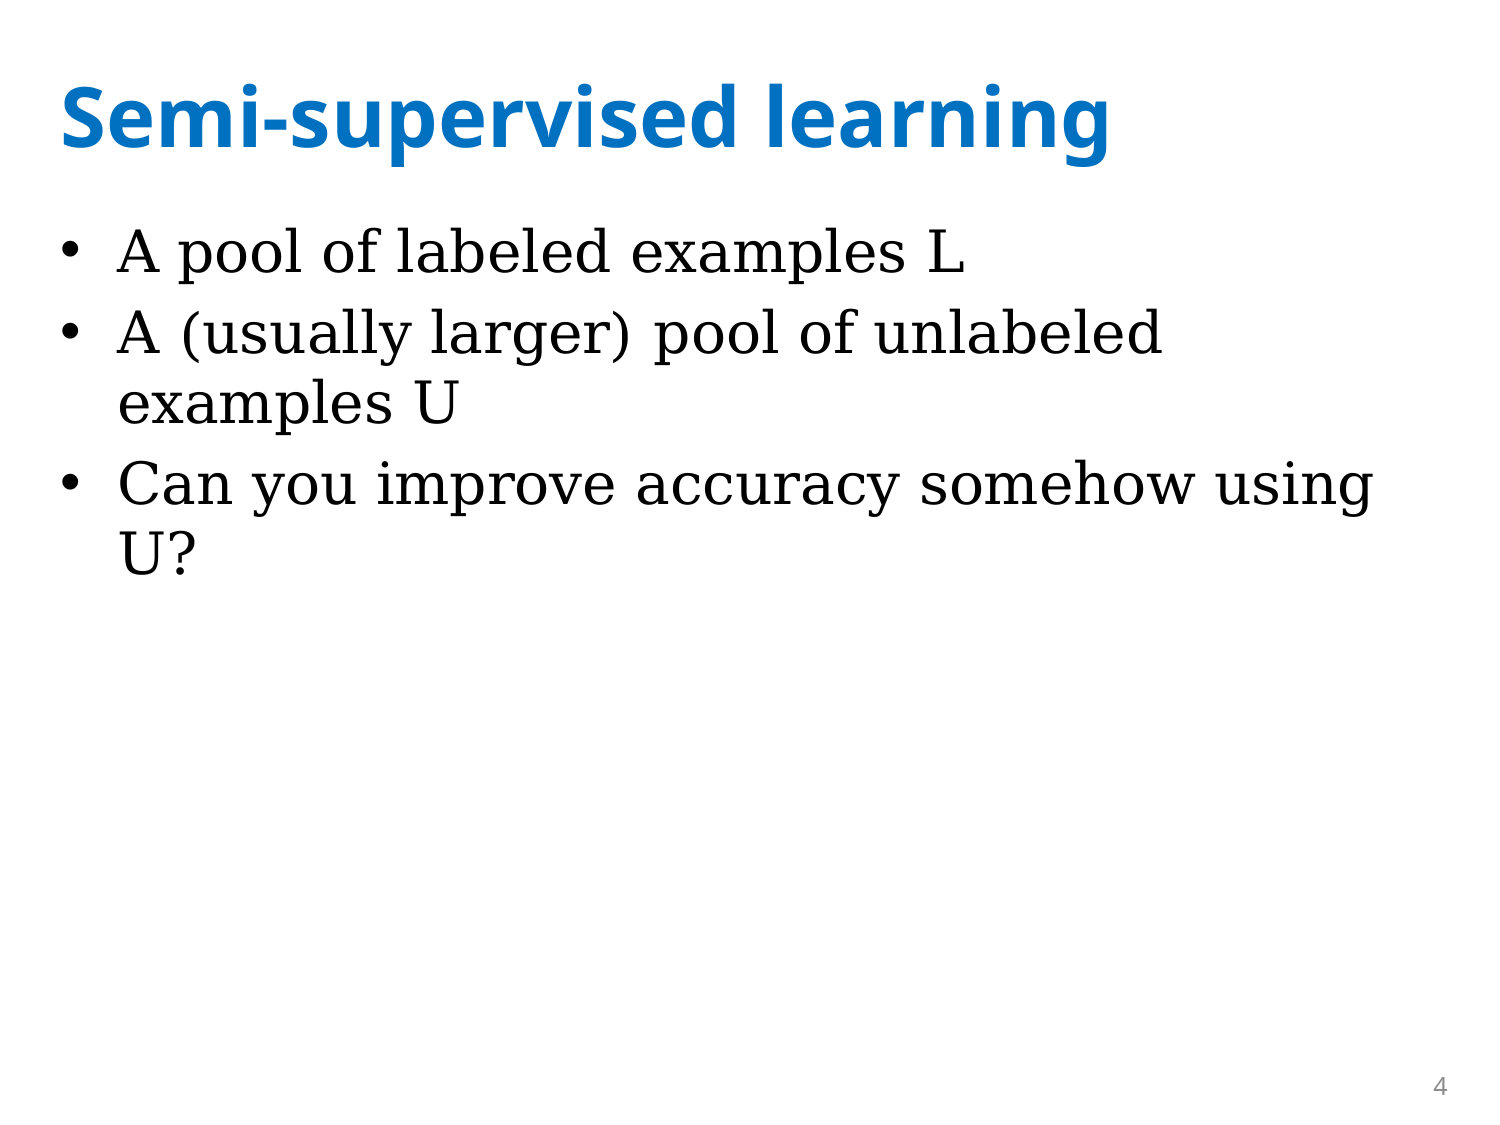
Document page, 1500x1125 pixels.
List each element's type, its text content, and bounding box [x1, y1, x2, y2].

slide_number 4 [1112, 1057, 1463, 1118]
list A pool of labeled examples L A (usually larger) pool of unlabeled examples U Can you improve accuracy somehow using U? [45, 206, 1465, 1043]
title Semi-supervised learning [45, 47, 1465, 180]
